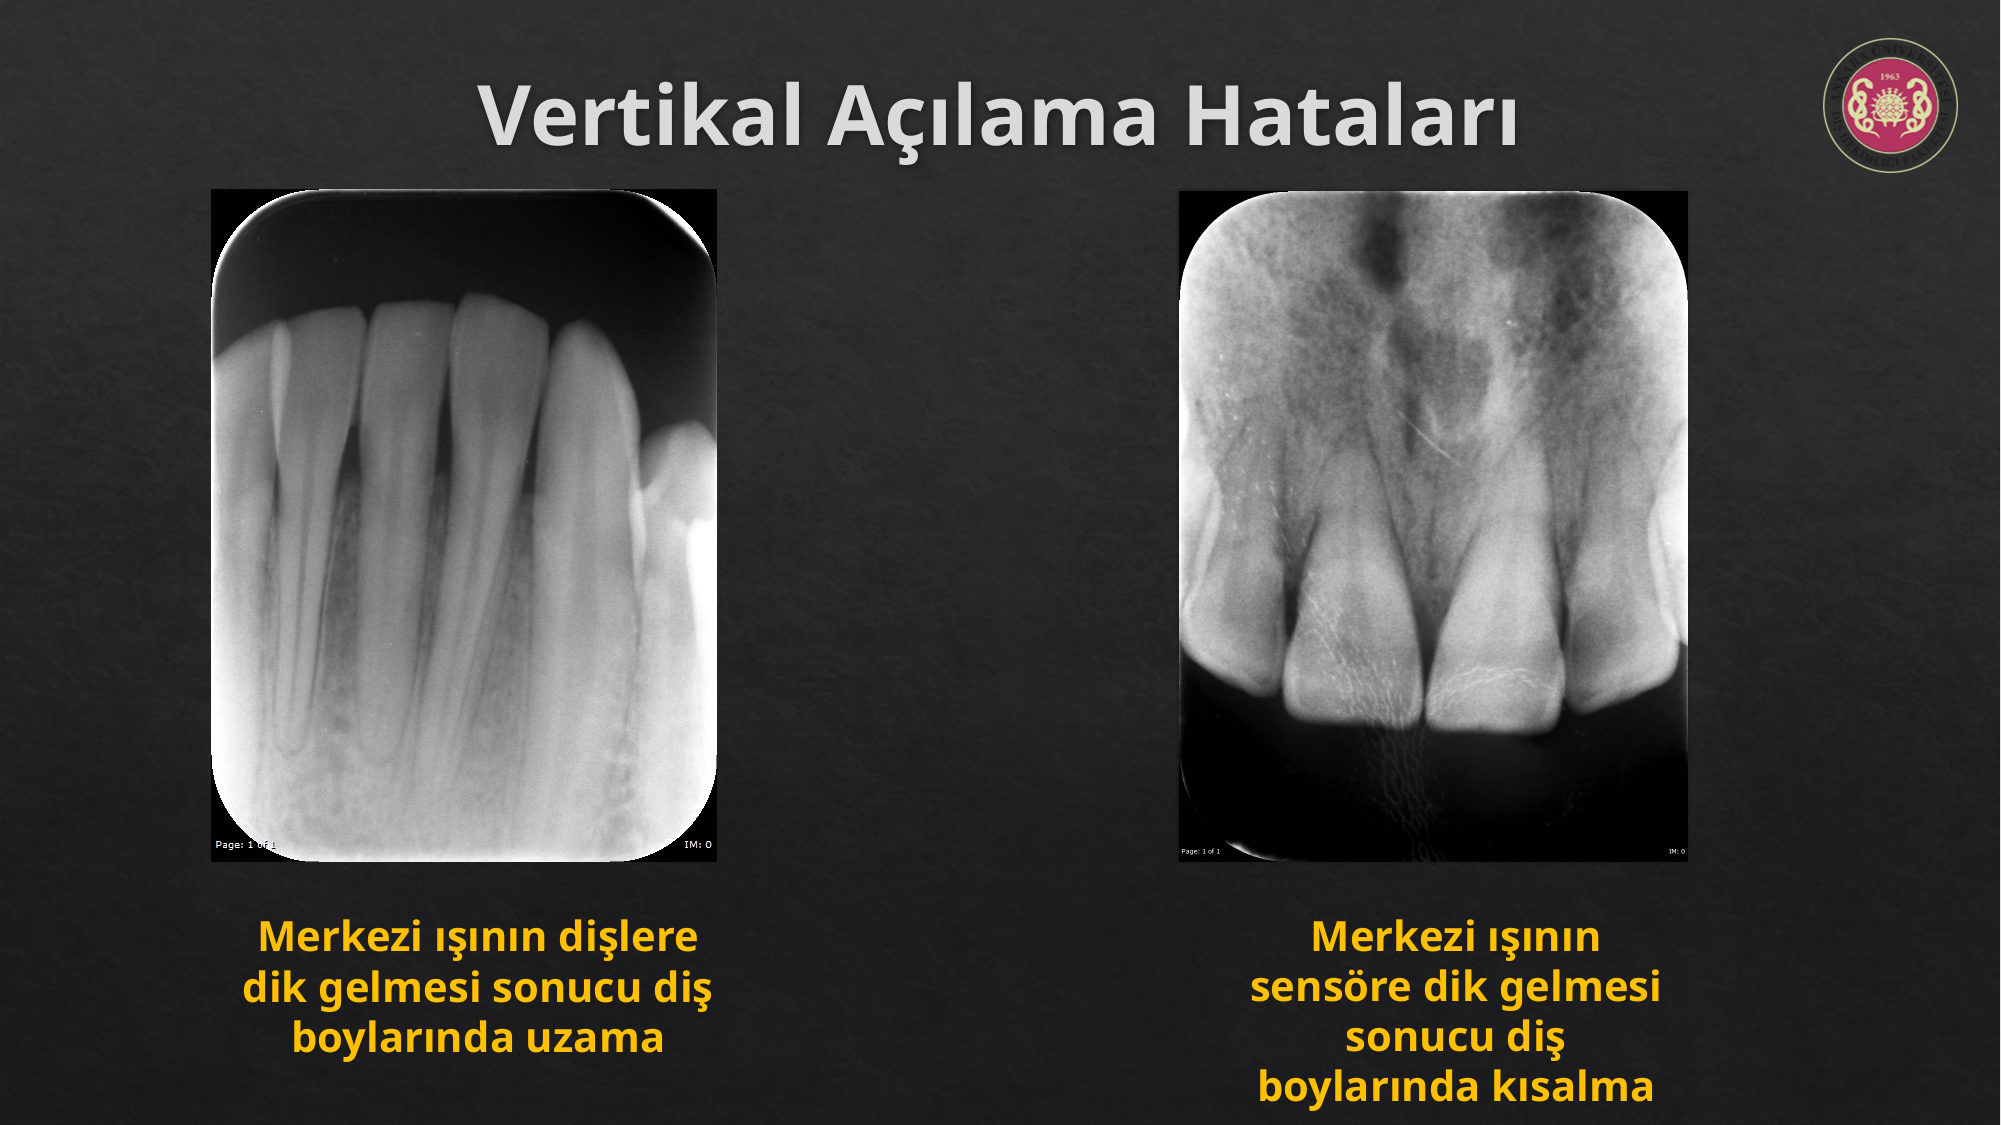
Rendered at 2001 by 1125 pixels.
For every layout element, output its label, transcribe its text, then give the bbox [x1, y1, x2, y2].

title Vertikal Açılama Hataları [150, 32, 1850, 192]
picture [211, 189, 718, 862]
text_box Merkezi ışının sensöre dik gelmesi sonucu diş boylarında kısalma [1224, 902, 1688, 1118]
picture [1823, 37, 1958, 174]
text_box Merkezi ışının dişlere dik gelmesi sonucu diş boylarında uzama [225, 902, 732, 1068]
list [1178, 191, 1689, 862]
